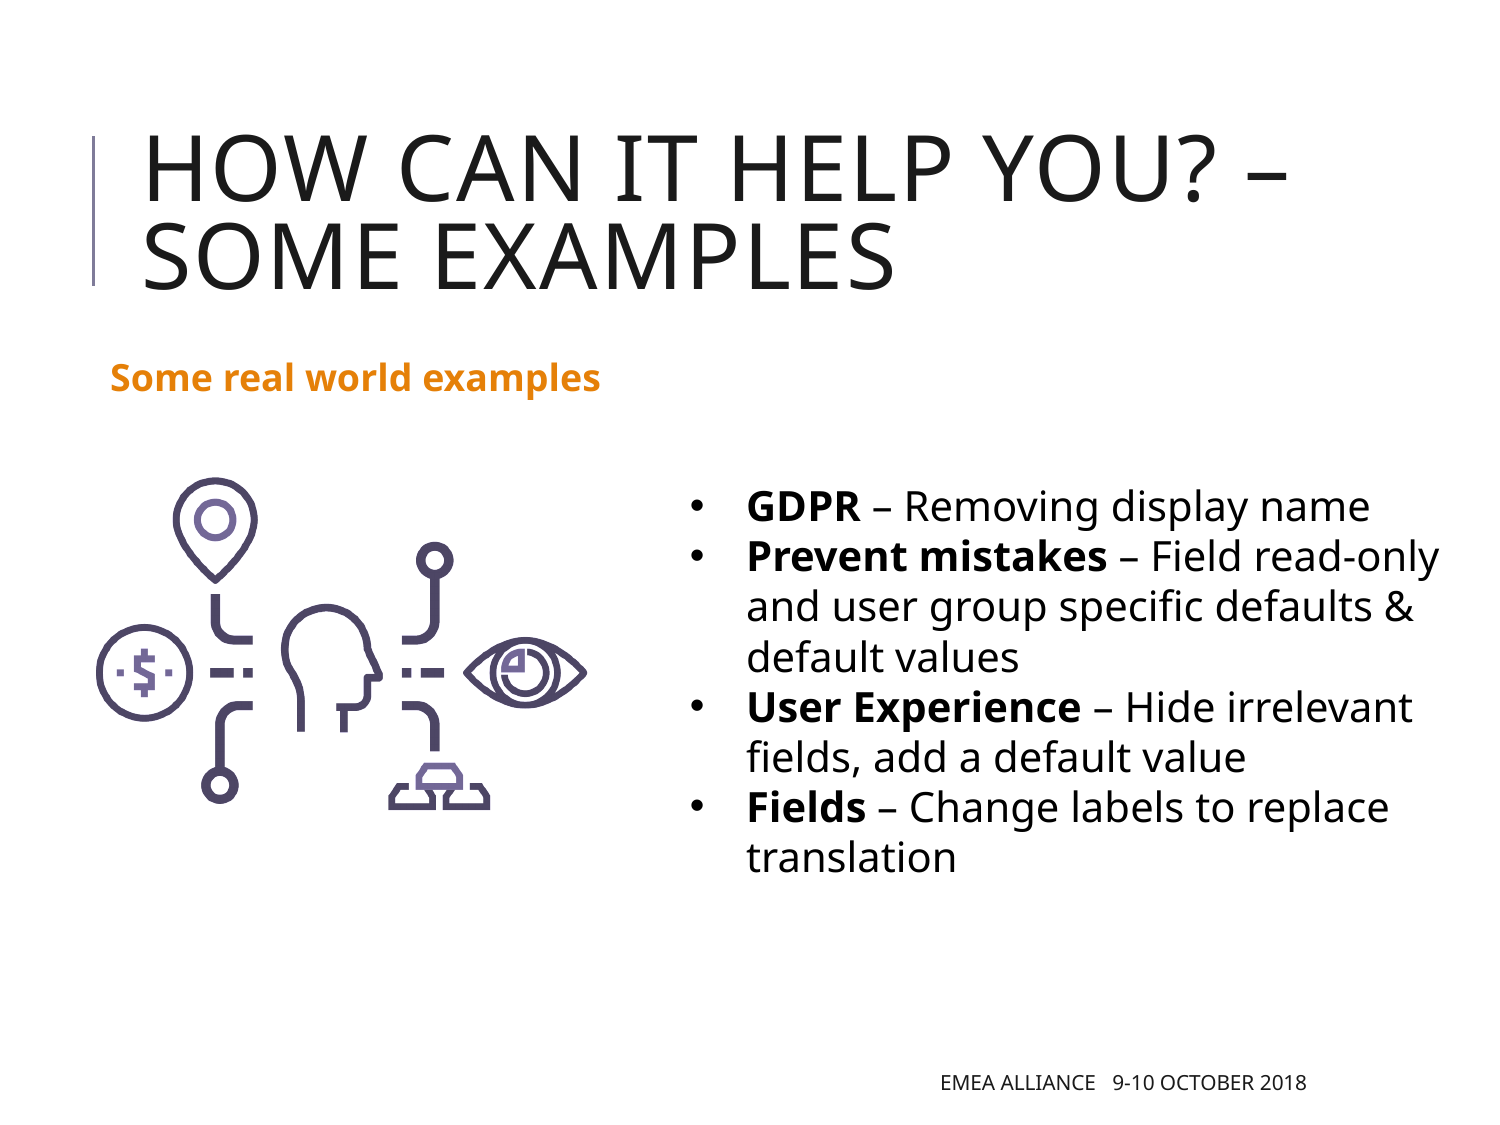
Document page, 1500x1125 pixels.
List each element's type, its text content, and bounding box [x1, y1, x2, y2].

picture [89, 472, 594, 817]
footer EMEA Alliance 9-10 October 2018 [595, 1061, 1322, 1107]
text_box Some real world examples [95, 346, 1381, 407]
text_box GDPR – Removing display name Prevent mistakes – Field read-only and user group specific defaults & default values User Experience – Hide irrelevant fields, add a default value Fields – Change labels to replace translation [675, 472, 1463, 888]
title How Can it Help you? – Some Examples [126, 96, 1322, 342]
